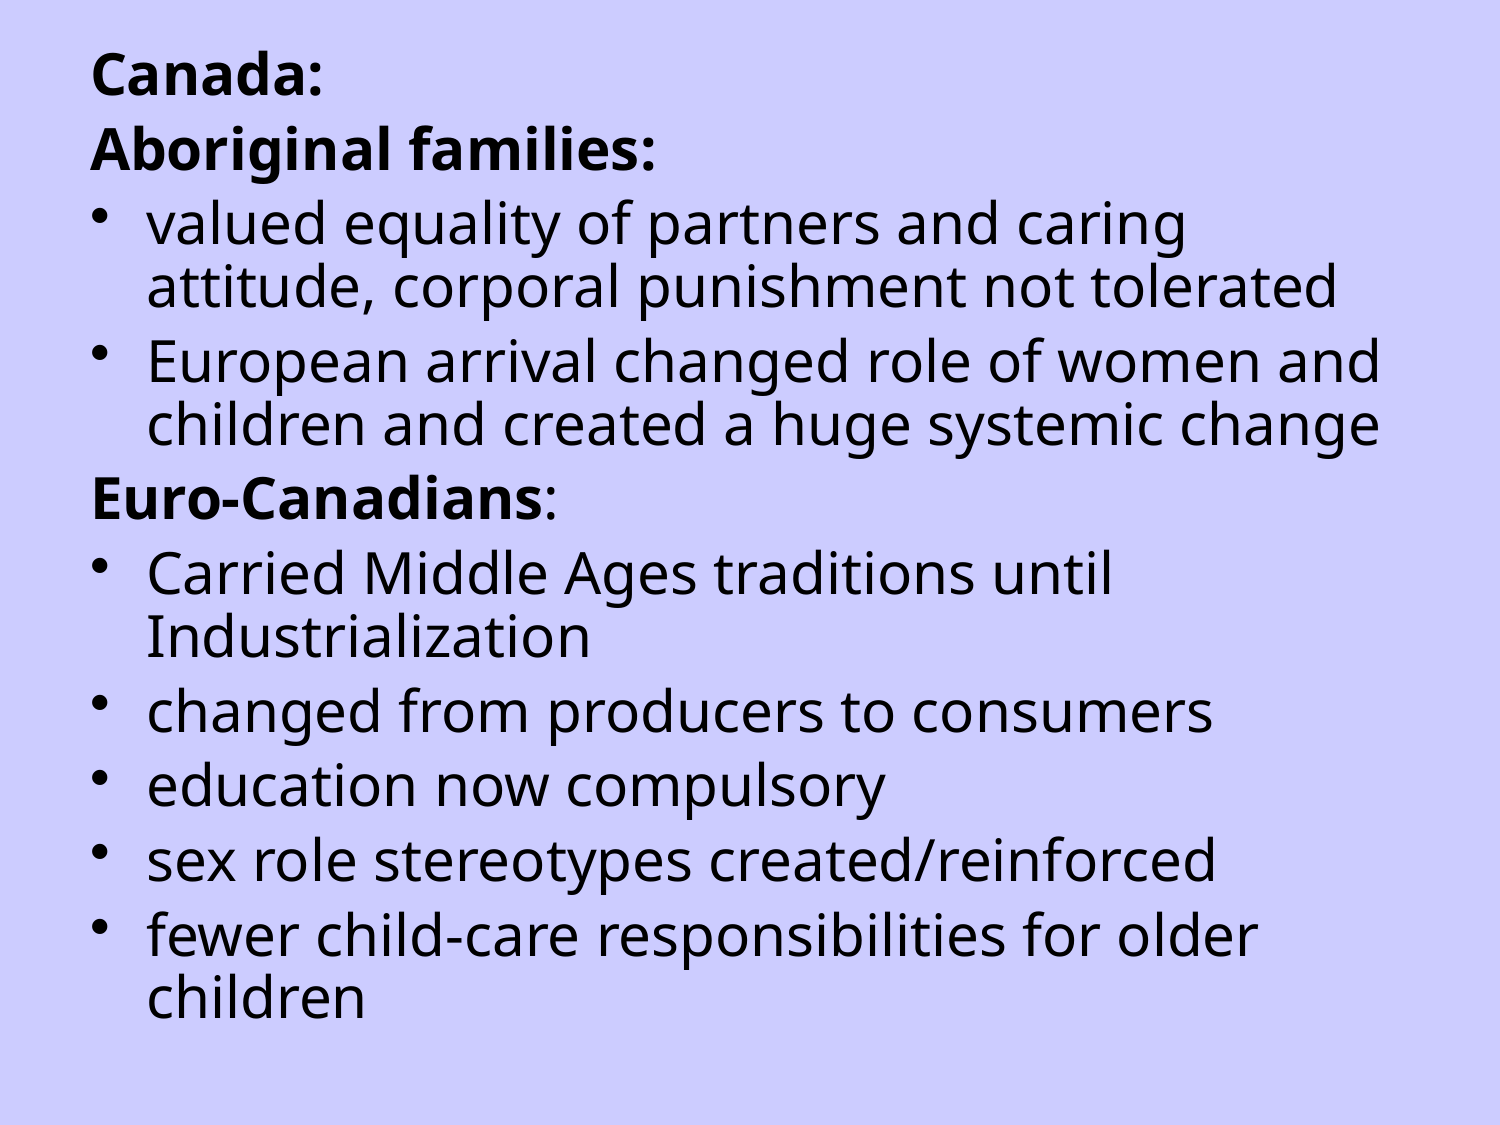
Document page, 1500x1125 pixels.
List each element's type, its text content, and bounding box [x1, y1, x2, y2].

list Canada: Aboriginal families: valued equality of partners and caring attitude, corporal punishment not tolerated European arrival changed role of women and children and created a huge systemic change Euro-Canadians: Carried Middle Ages traditions until Industrialization changed from producers to consumers education now compulsory sex role stereotypes created/reinforced fewer child-care responsibilities for older children [75, 37, 1425, 1088]
